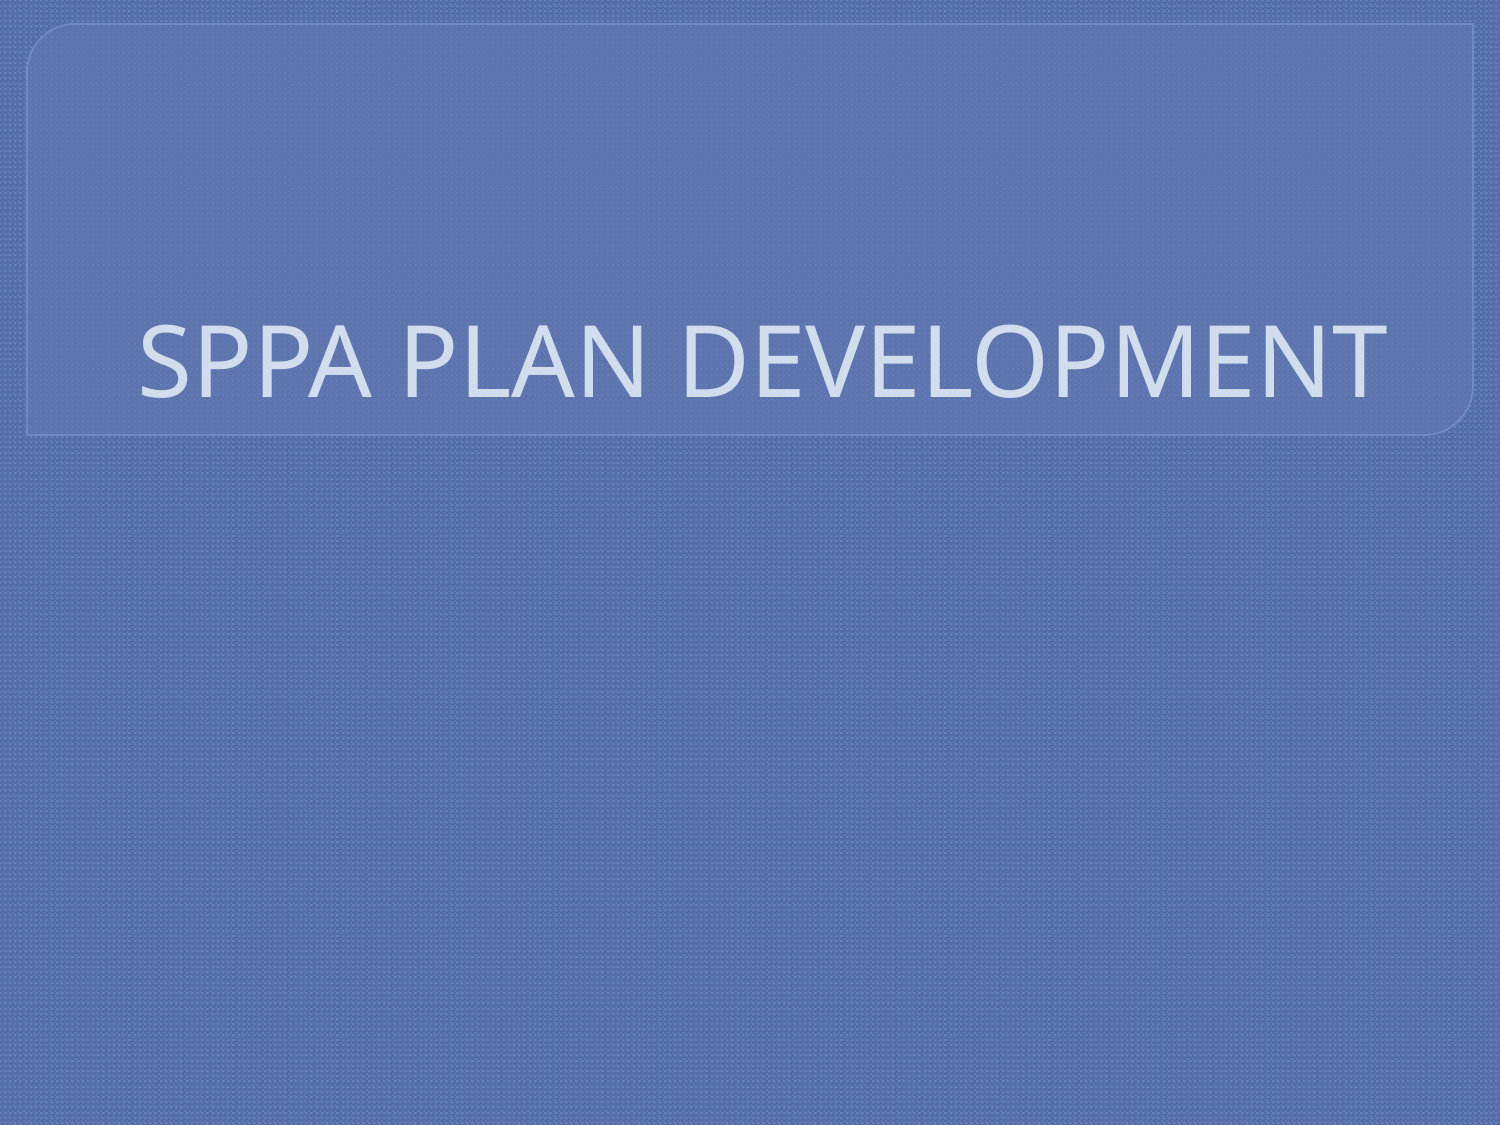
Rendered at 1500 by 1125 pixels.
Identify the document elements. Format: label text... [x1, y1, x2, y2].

subtitle [350, 462, 1427, 750]
title SPPA PLAN DEVELOPMENT [76, 62, 1427, 425]
